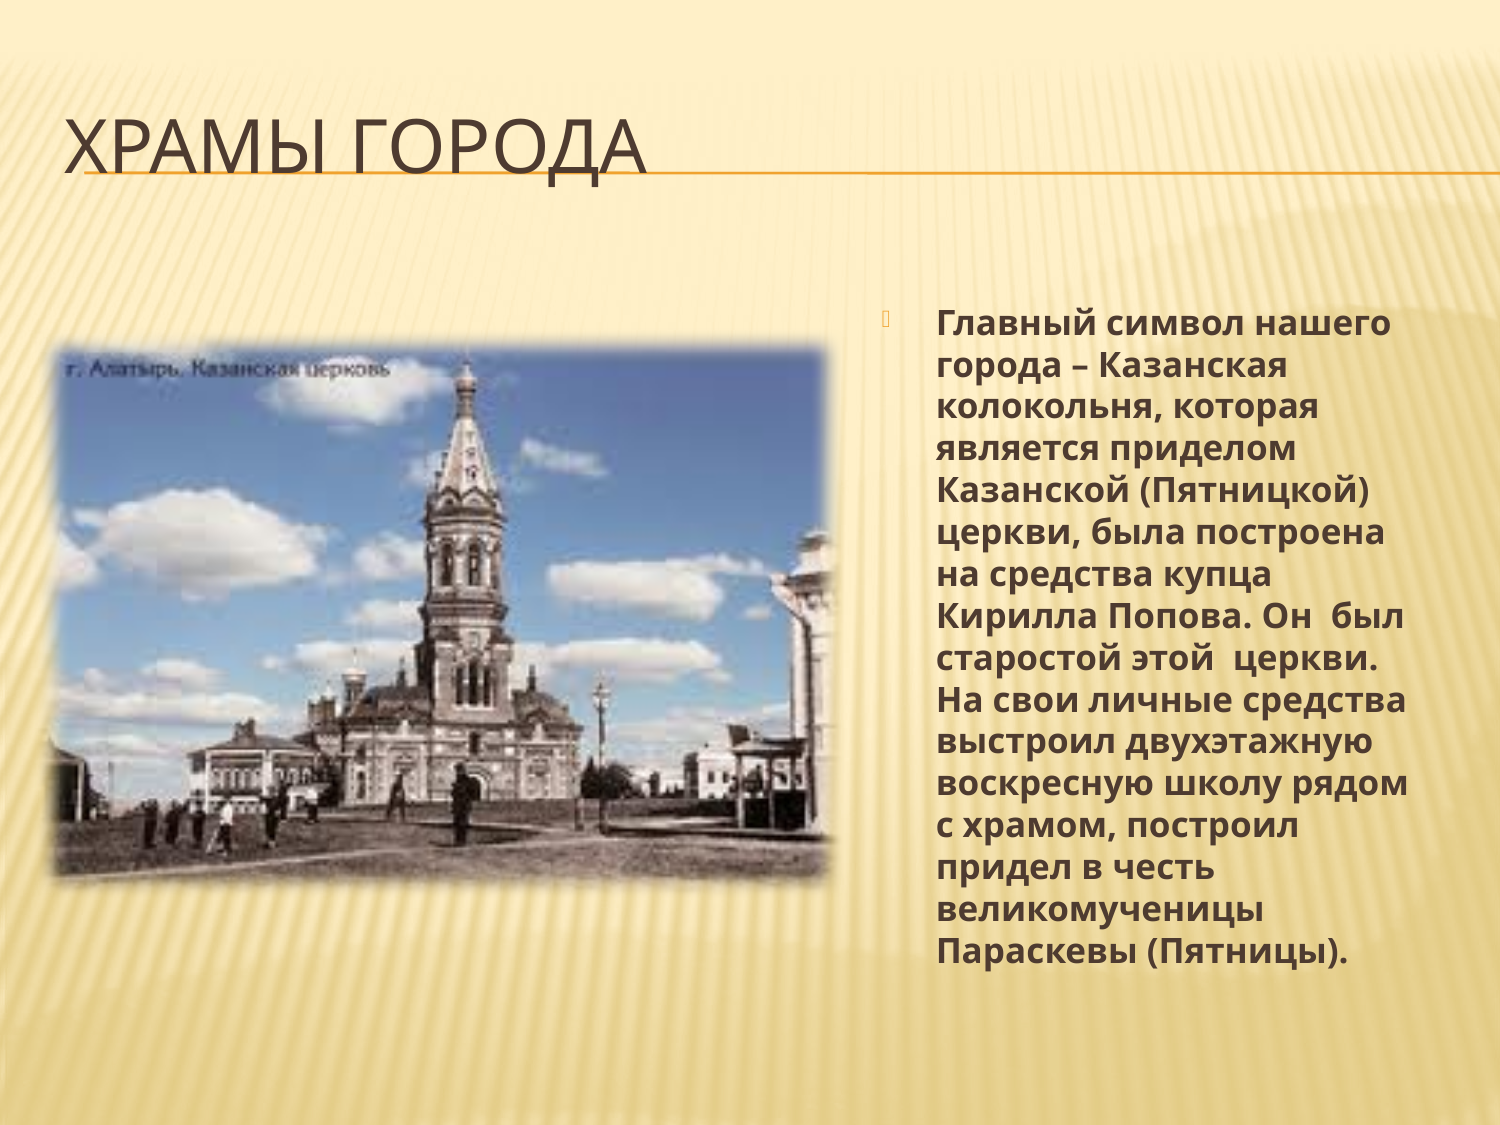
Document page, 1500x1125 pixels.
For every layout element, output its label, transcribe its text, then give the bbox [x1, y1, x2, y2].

title Храмы города [49, 75, 1475, 213]
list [34, 327, 845, 898]
list Главный символ нашего города – Казанская колокольня, которая является приделом Казанской (Пятницкой) церкви, была построена на средства купца Кирилла Попова. Он был старостой этой церкви. На свои личные средства выстроил двухэтажную воскресную школу рядом с храмом, построил придел в честь великомученицы Параскевы (Пятницы). [867, 292, 1425, 1005]
